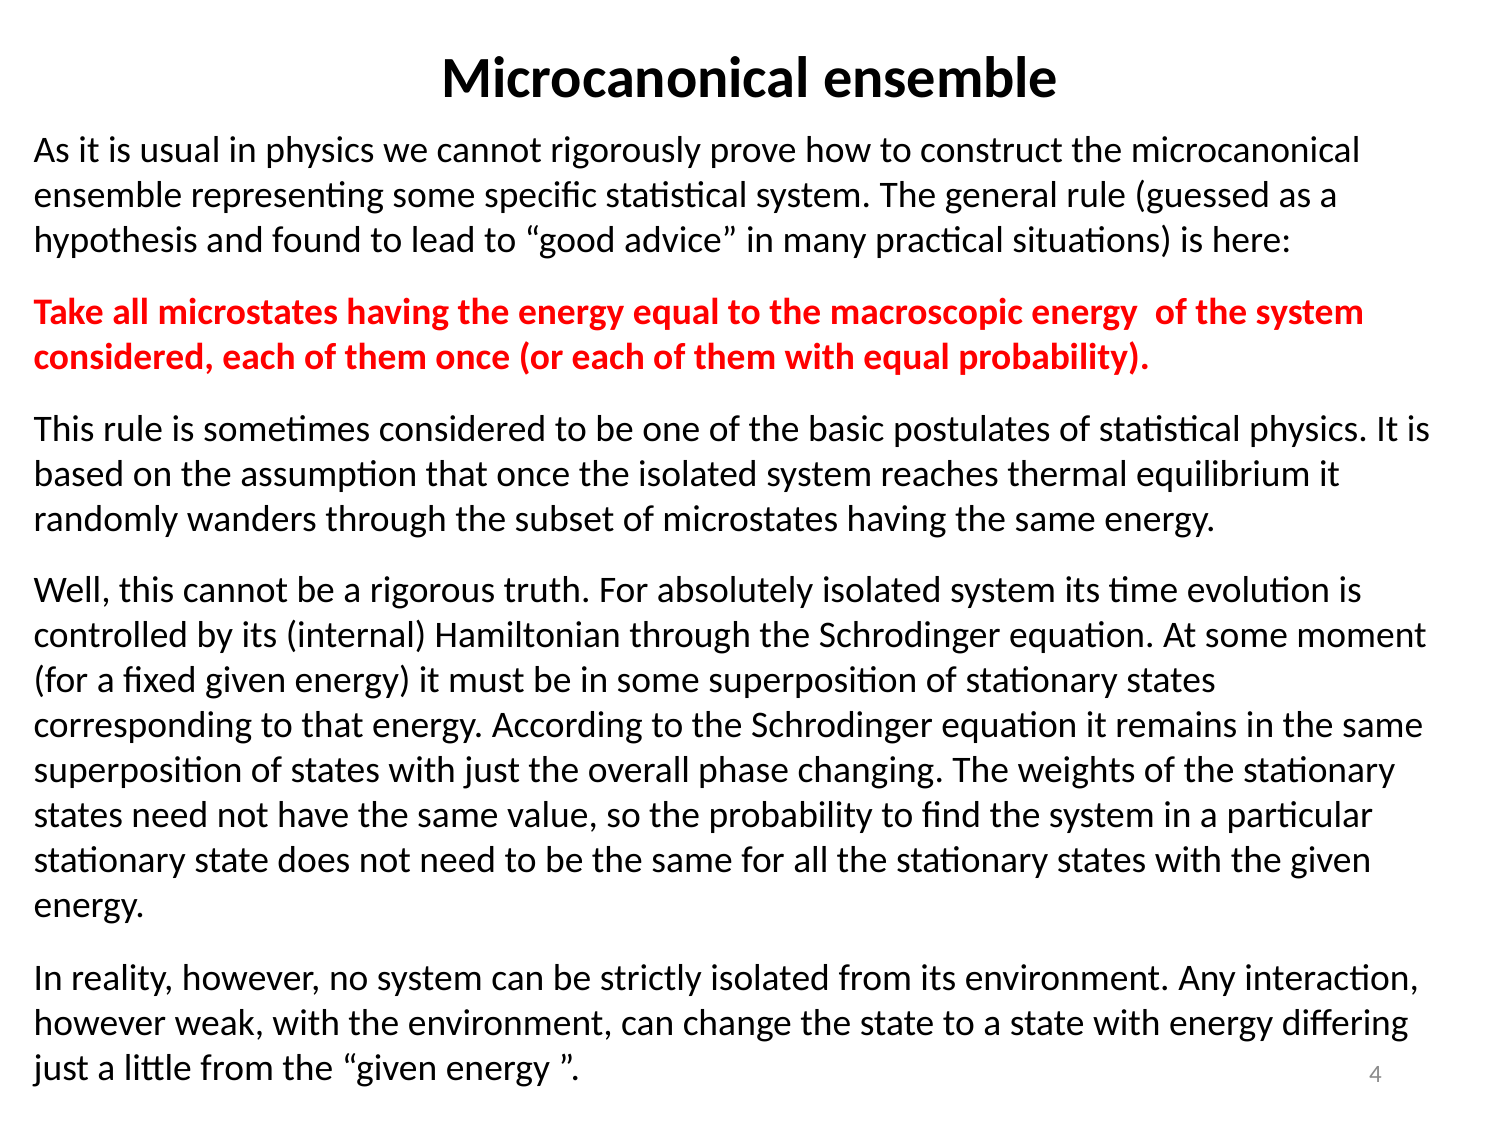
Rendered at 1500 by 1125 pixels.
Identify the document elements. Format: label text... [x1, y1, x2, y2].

text_box Microcanonical ensemble [134, 31, 1366, 117]
slide_number 4 [1059, 1042, 1397, 1103]
